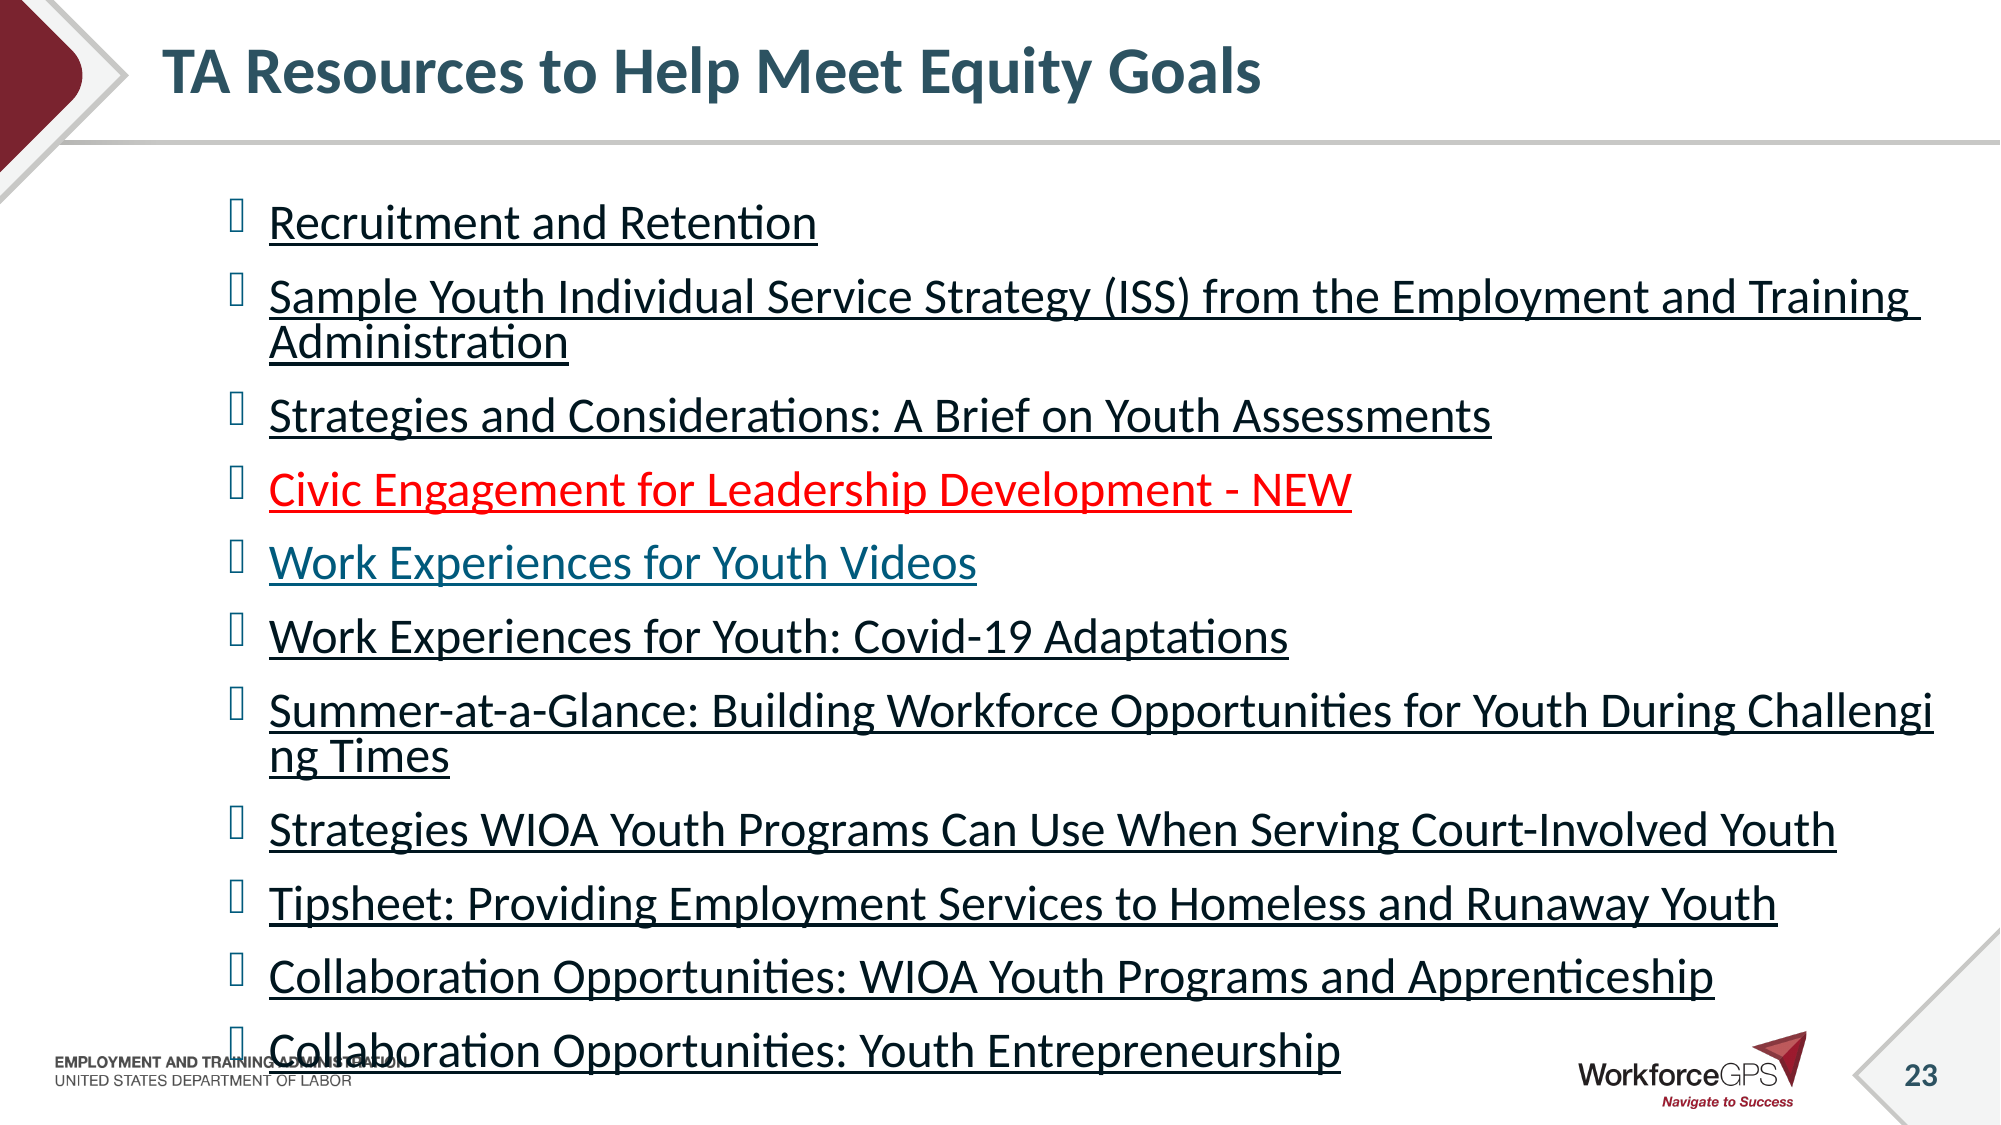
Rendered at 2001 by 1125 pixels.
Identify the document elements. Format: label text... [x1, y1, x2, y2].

list Recruitment and Retention Sample Youth Individual Service Strategy (ISS) from the Employment and Training Administration Strategies and Considerations: A Brief on Youth Assessments Civic Engagement for Leadership Development - NEW Work Experiences for Youth Videos Work Experiences for Youth: Covid-19 Adaptations Summer-at-a-Glance: Building Workforce Opportunities for Youth During Challenging Times Strategies WIOA Youth Programs Can Use When Serving Court-Involved Youth Tipsheet: Providing Employment Services to Homeless and Runaway Youth Collaboration Opportunities: WIOA Youth Programs and Apprenticeship Collaboration Opportunities: Youth Entrepreneurship [132, 186, 1950, 1014]
title TA Resources to Help Meet Equity Goals [132, 7, 1950, 137]
slide_number 23 [1867, 1042, 1975, 1103]
